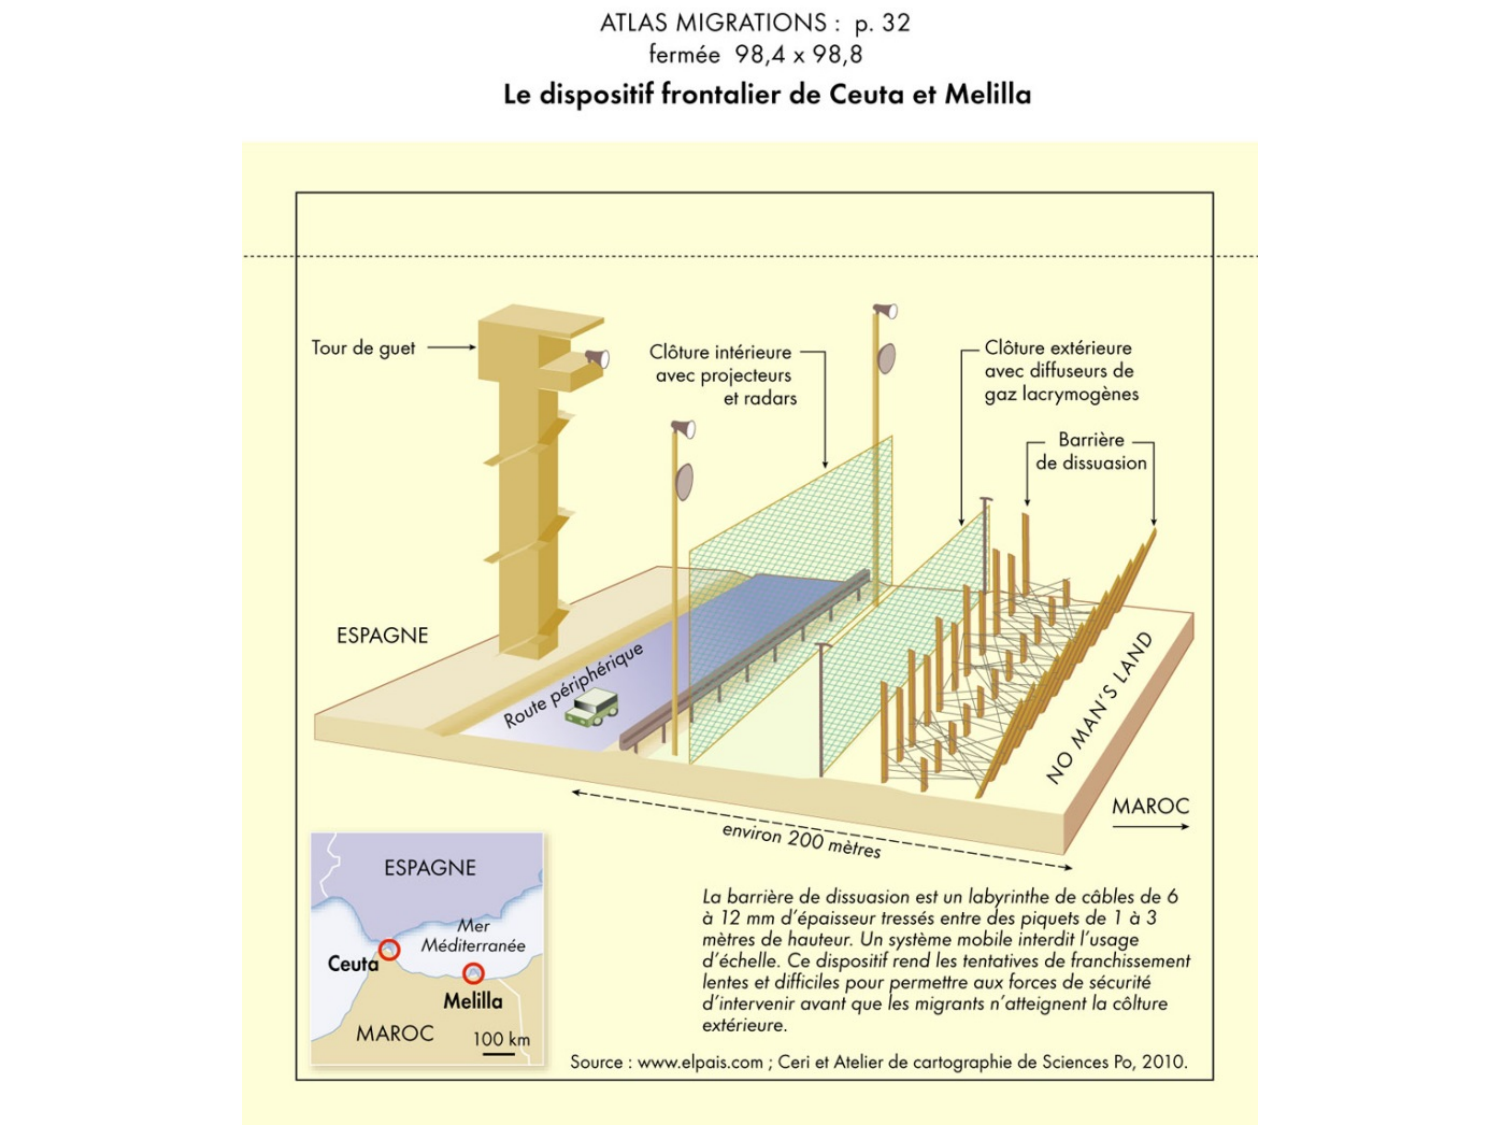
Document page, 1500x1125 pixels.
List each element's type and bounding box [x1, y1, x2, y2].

picture [241, 0, 1258, 1125]
